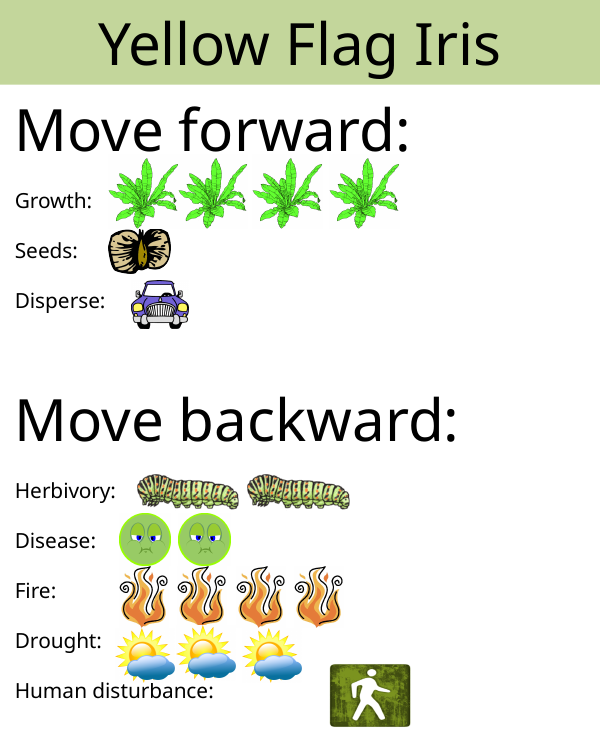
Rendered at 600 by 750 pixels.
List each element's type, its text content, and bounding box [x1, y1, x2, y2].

picture [134, 472, 242, 511]
text_box Yellow Flag Iris [0, 0, 600, 85]
picture [329, 154, 400, 229]
picture [108, 154, 249, 275]
picture [252, 154, 323, 229]
picture [176, 513, 344, 683]
text_box Move forward: Growth: Seeds: Disperse: Move backward: Herbivory: Disease: Fire: Drought: Human disturbance: [0, 85, 600, 736]
picture [131, 280, 189, 329]
picture [114, 513, 175, 683]
picture [322, 658, 418, 733]
picture [245, 472, 352, 511]
